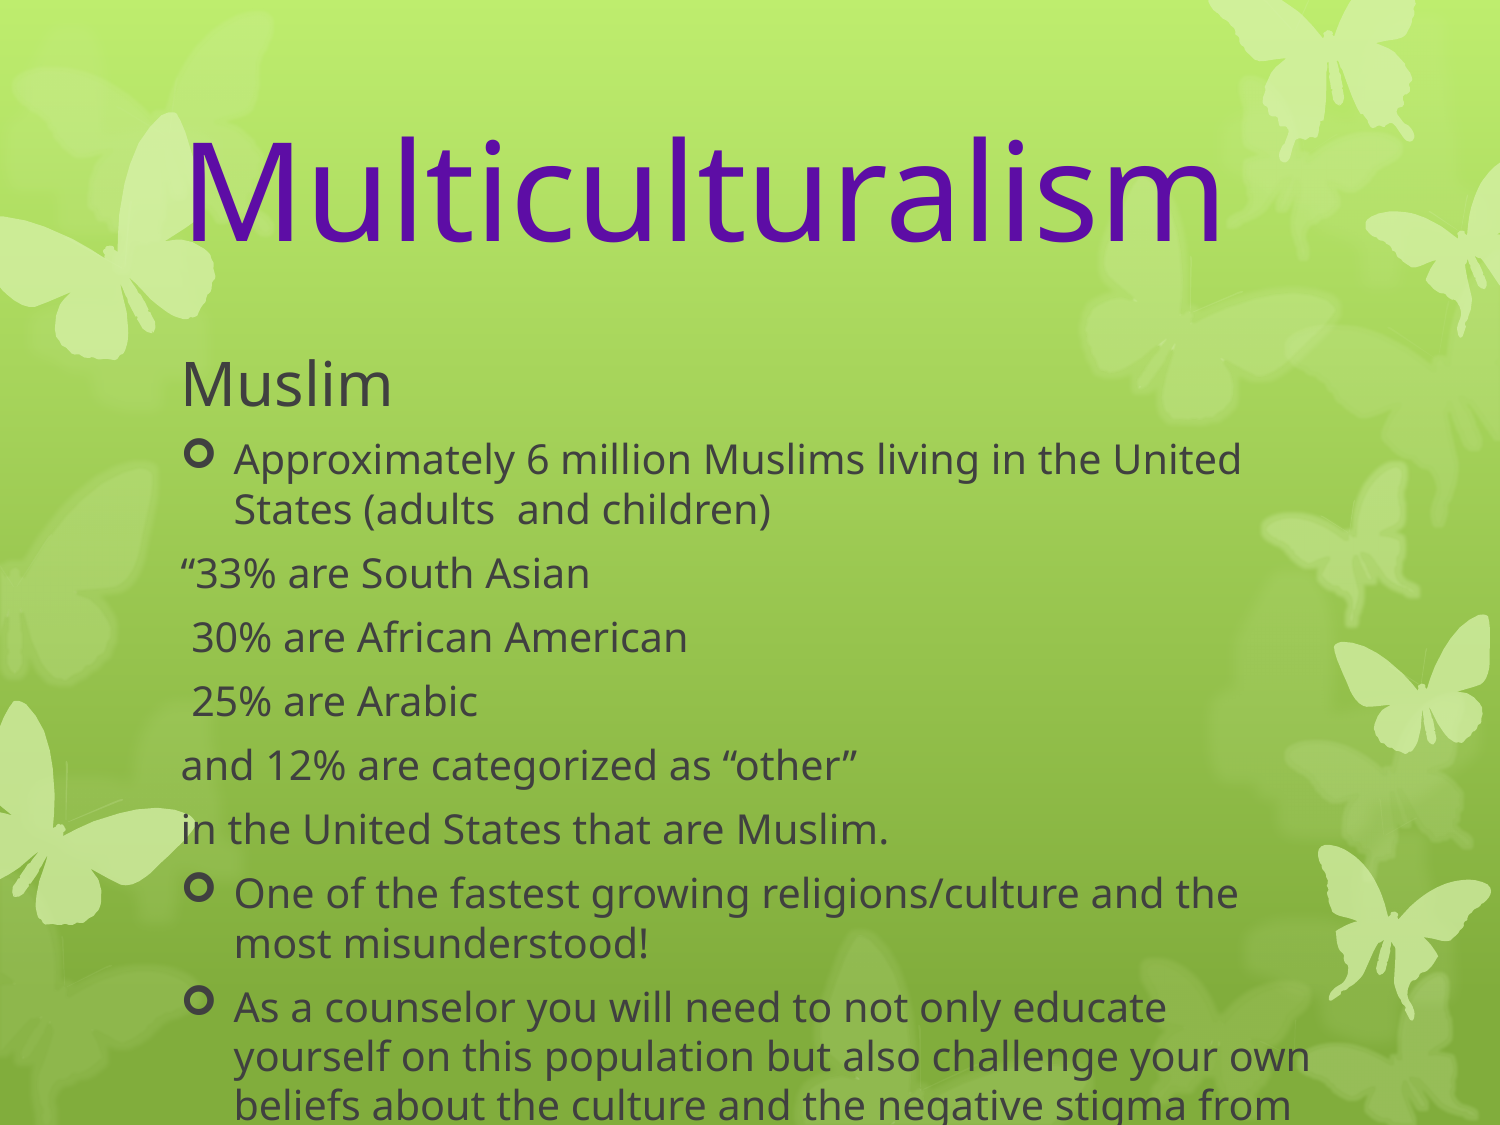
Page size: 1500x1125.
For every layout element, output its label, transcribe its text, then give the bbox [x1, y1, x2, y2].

list Muslim Approximately 6 million Muslims living in the United States (adults and children) “33% are South Asian 30% are African American 25% are Arabic and 12% are categorized as “other” in the United States that are Muslim. One of the fastest growing religions/culture and the most misunderstood! As a counselor you will need to not only educate yourself on this population but also challenge your own beliefs about the culture and the negative stigma from 9/11. [165, 337, 1335, 1125]
title Multiculturalism [165, 110, 1335, 263]
